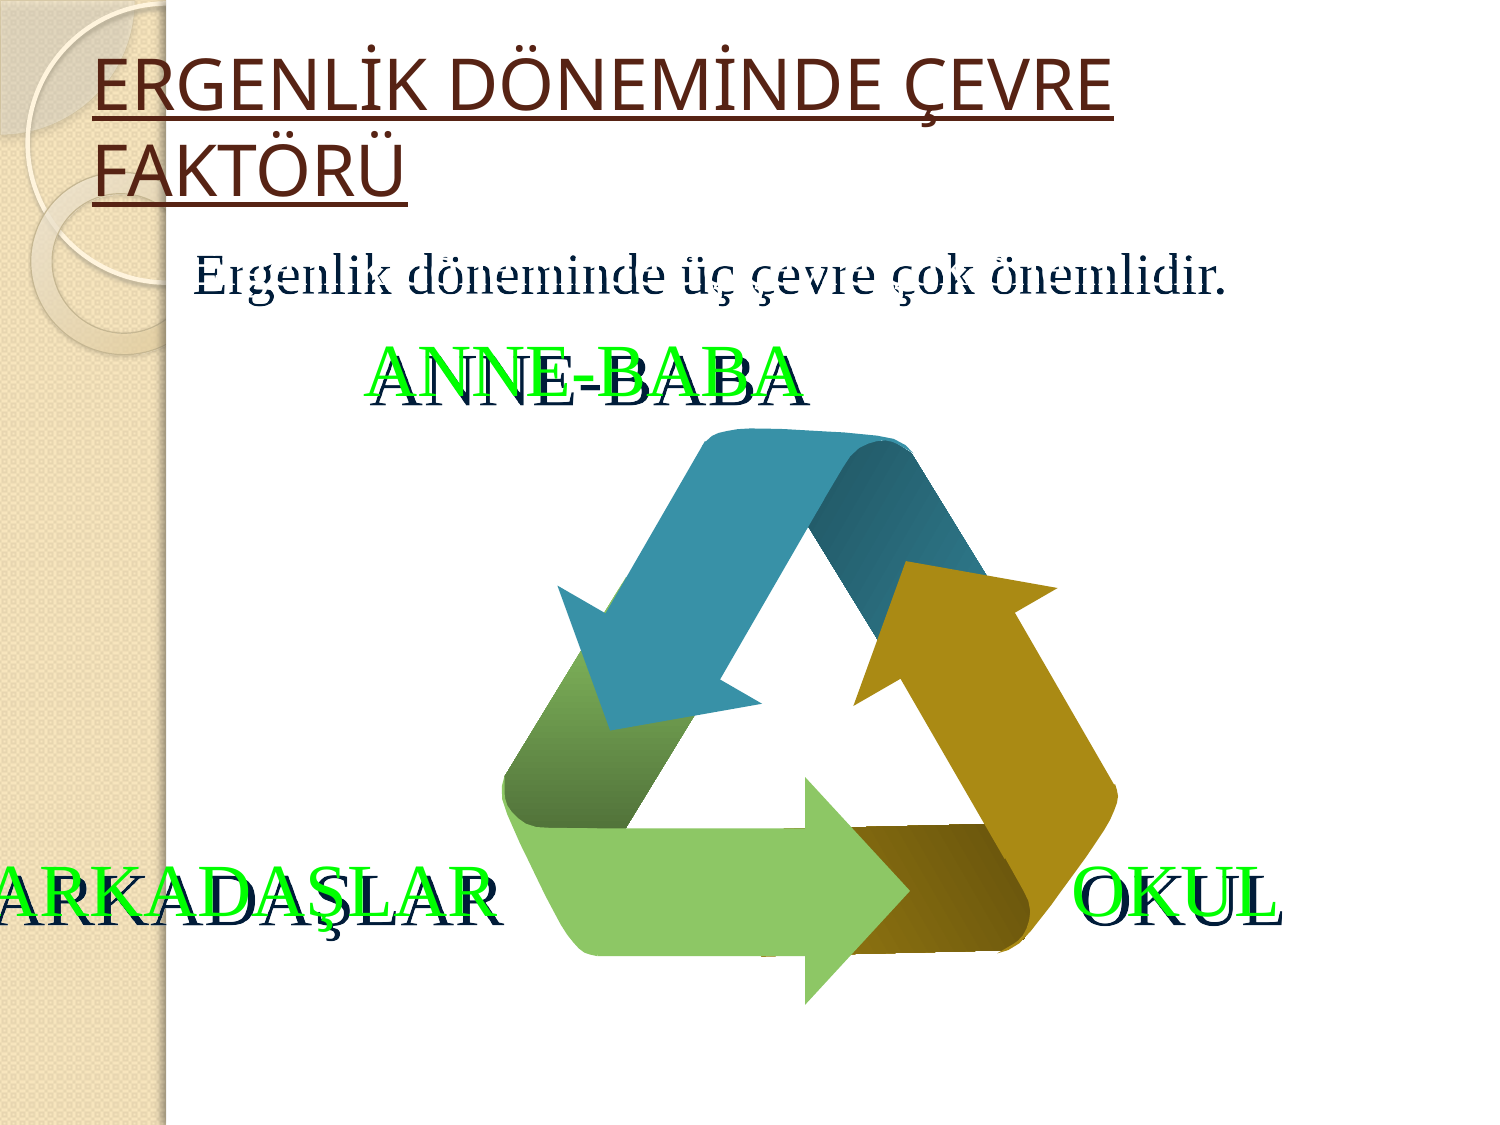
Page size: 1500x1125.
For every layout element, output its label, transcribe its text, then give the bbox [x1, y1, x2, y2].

text_box ANNE-BABA [348, 314, 1211, 419]
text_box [501, 396, 1151, 1006]
text_box OKUL [1158, 834, 1400, 939]
text_box ARKADAŞLAR [0, 834, 494, 939]
text_box Ergenlik döneminde üç çevre çok önemlidir. [171, 220, 1376, 305]
title ERGENLİK DÖNEMİNDE ÇEVRE FAKTÖRÜ [76, 31, 1427, 219]
